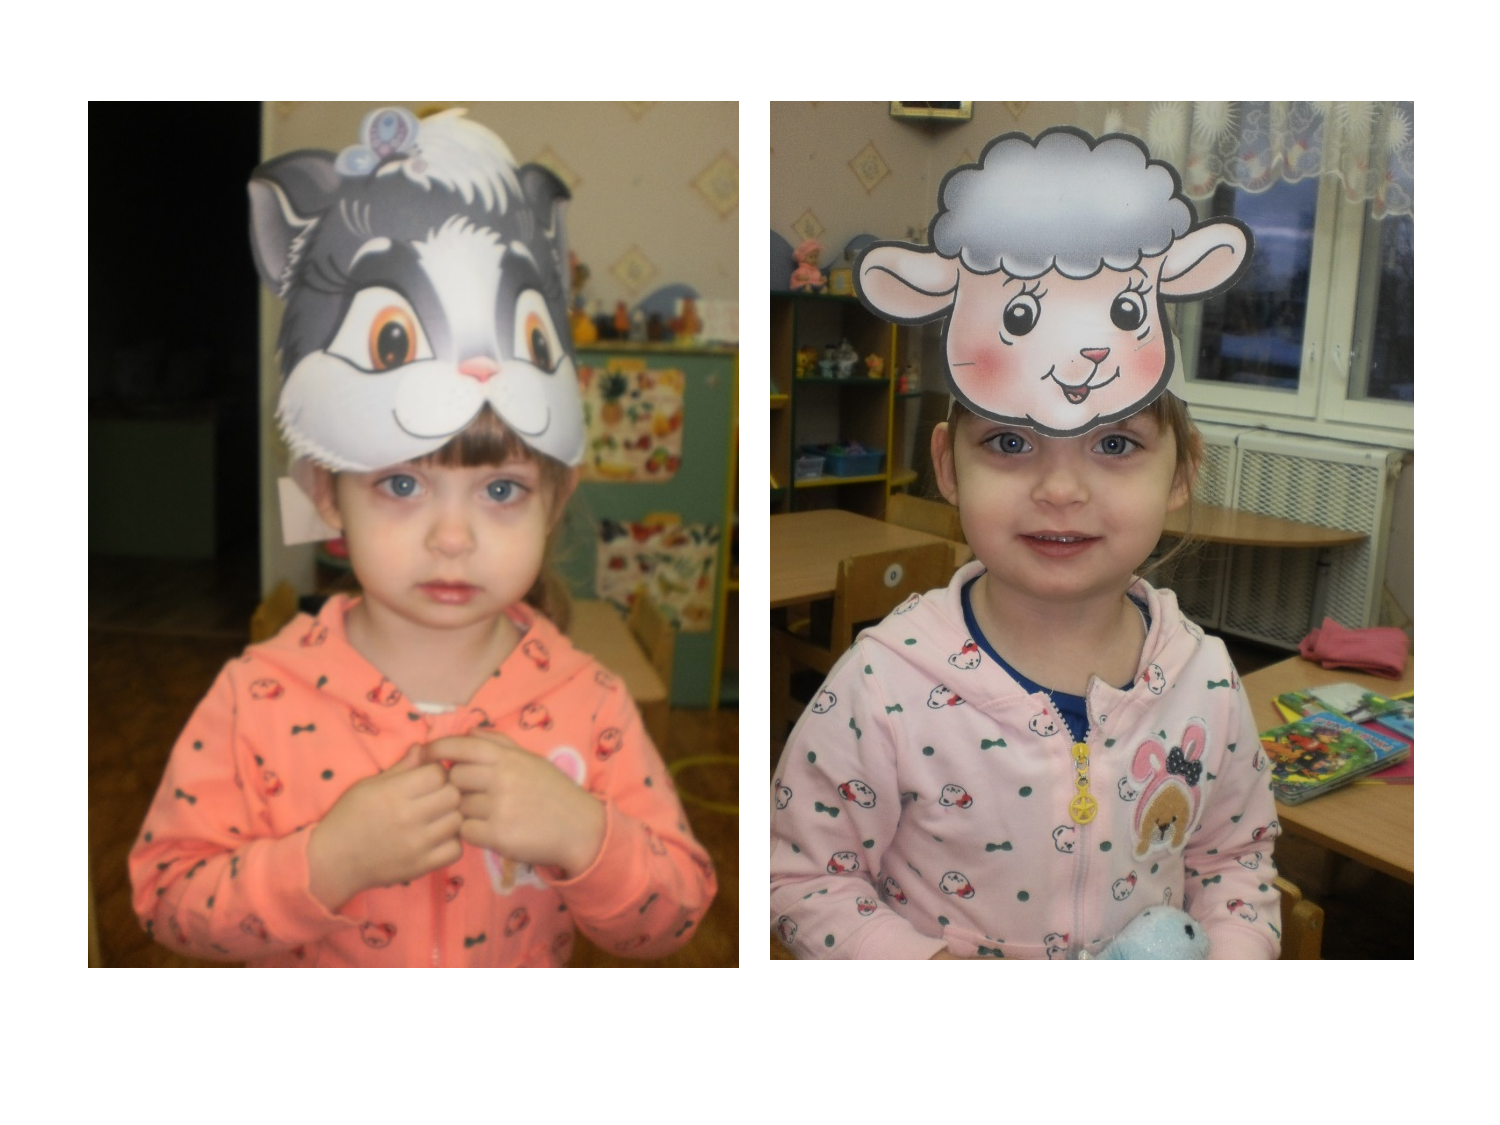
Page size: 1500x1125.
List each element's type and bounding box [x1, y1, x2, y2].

picture [770, 101, 1415, 960]
list [88, 101, 739, 969]
